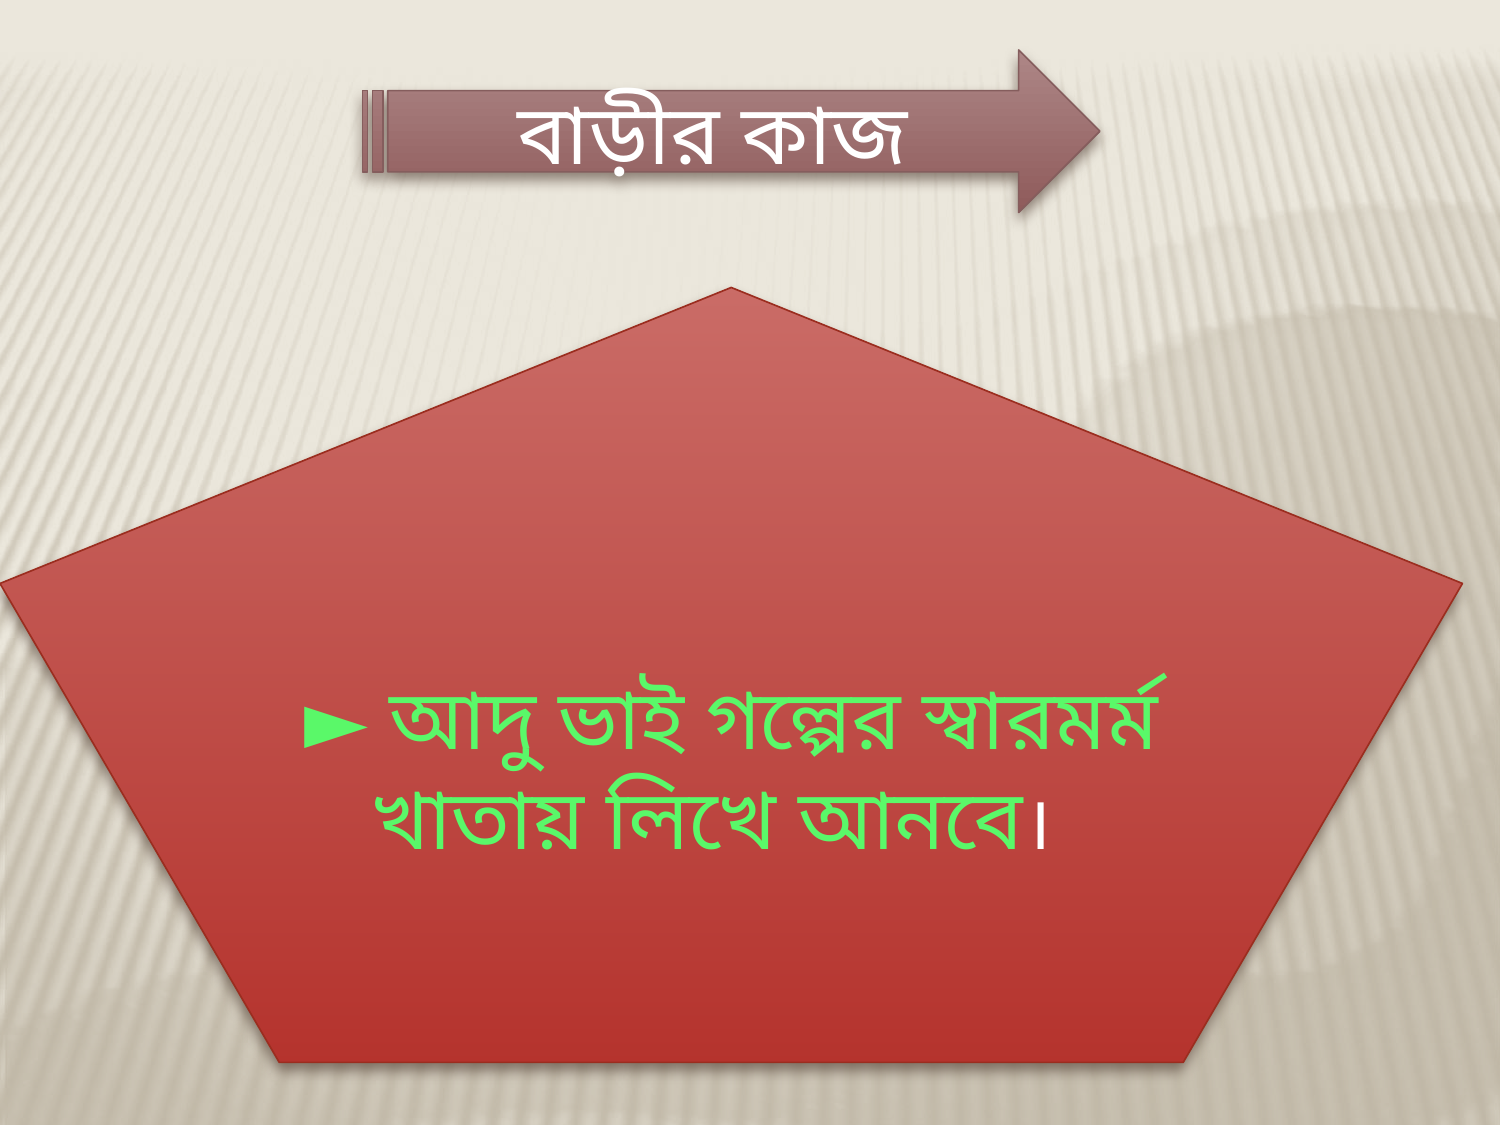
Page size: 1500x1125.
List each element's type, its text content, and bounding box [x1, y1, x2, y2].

text_box ► আদু ভাই গল্পের স্বারমর্ম খাতায় লিখে আনবে। [0, 286, 1464, 1064]
text_box বাড়ীর কাজ [386, 49, 1101, 214]
text_box বাড়ীর কাজ [372, 90, 384, 173]
text_box বাড়ীর কাজ [362, 90, 368, 173]
